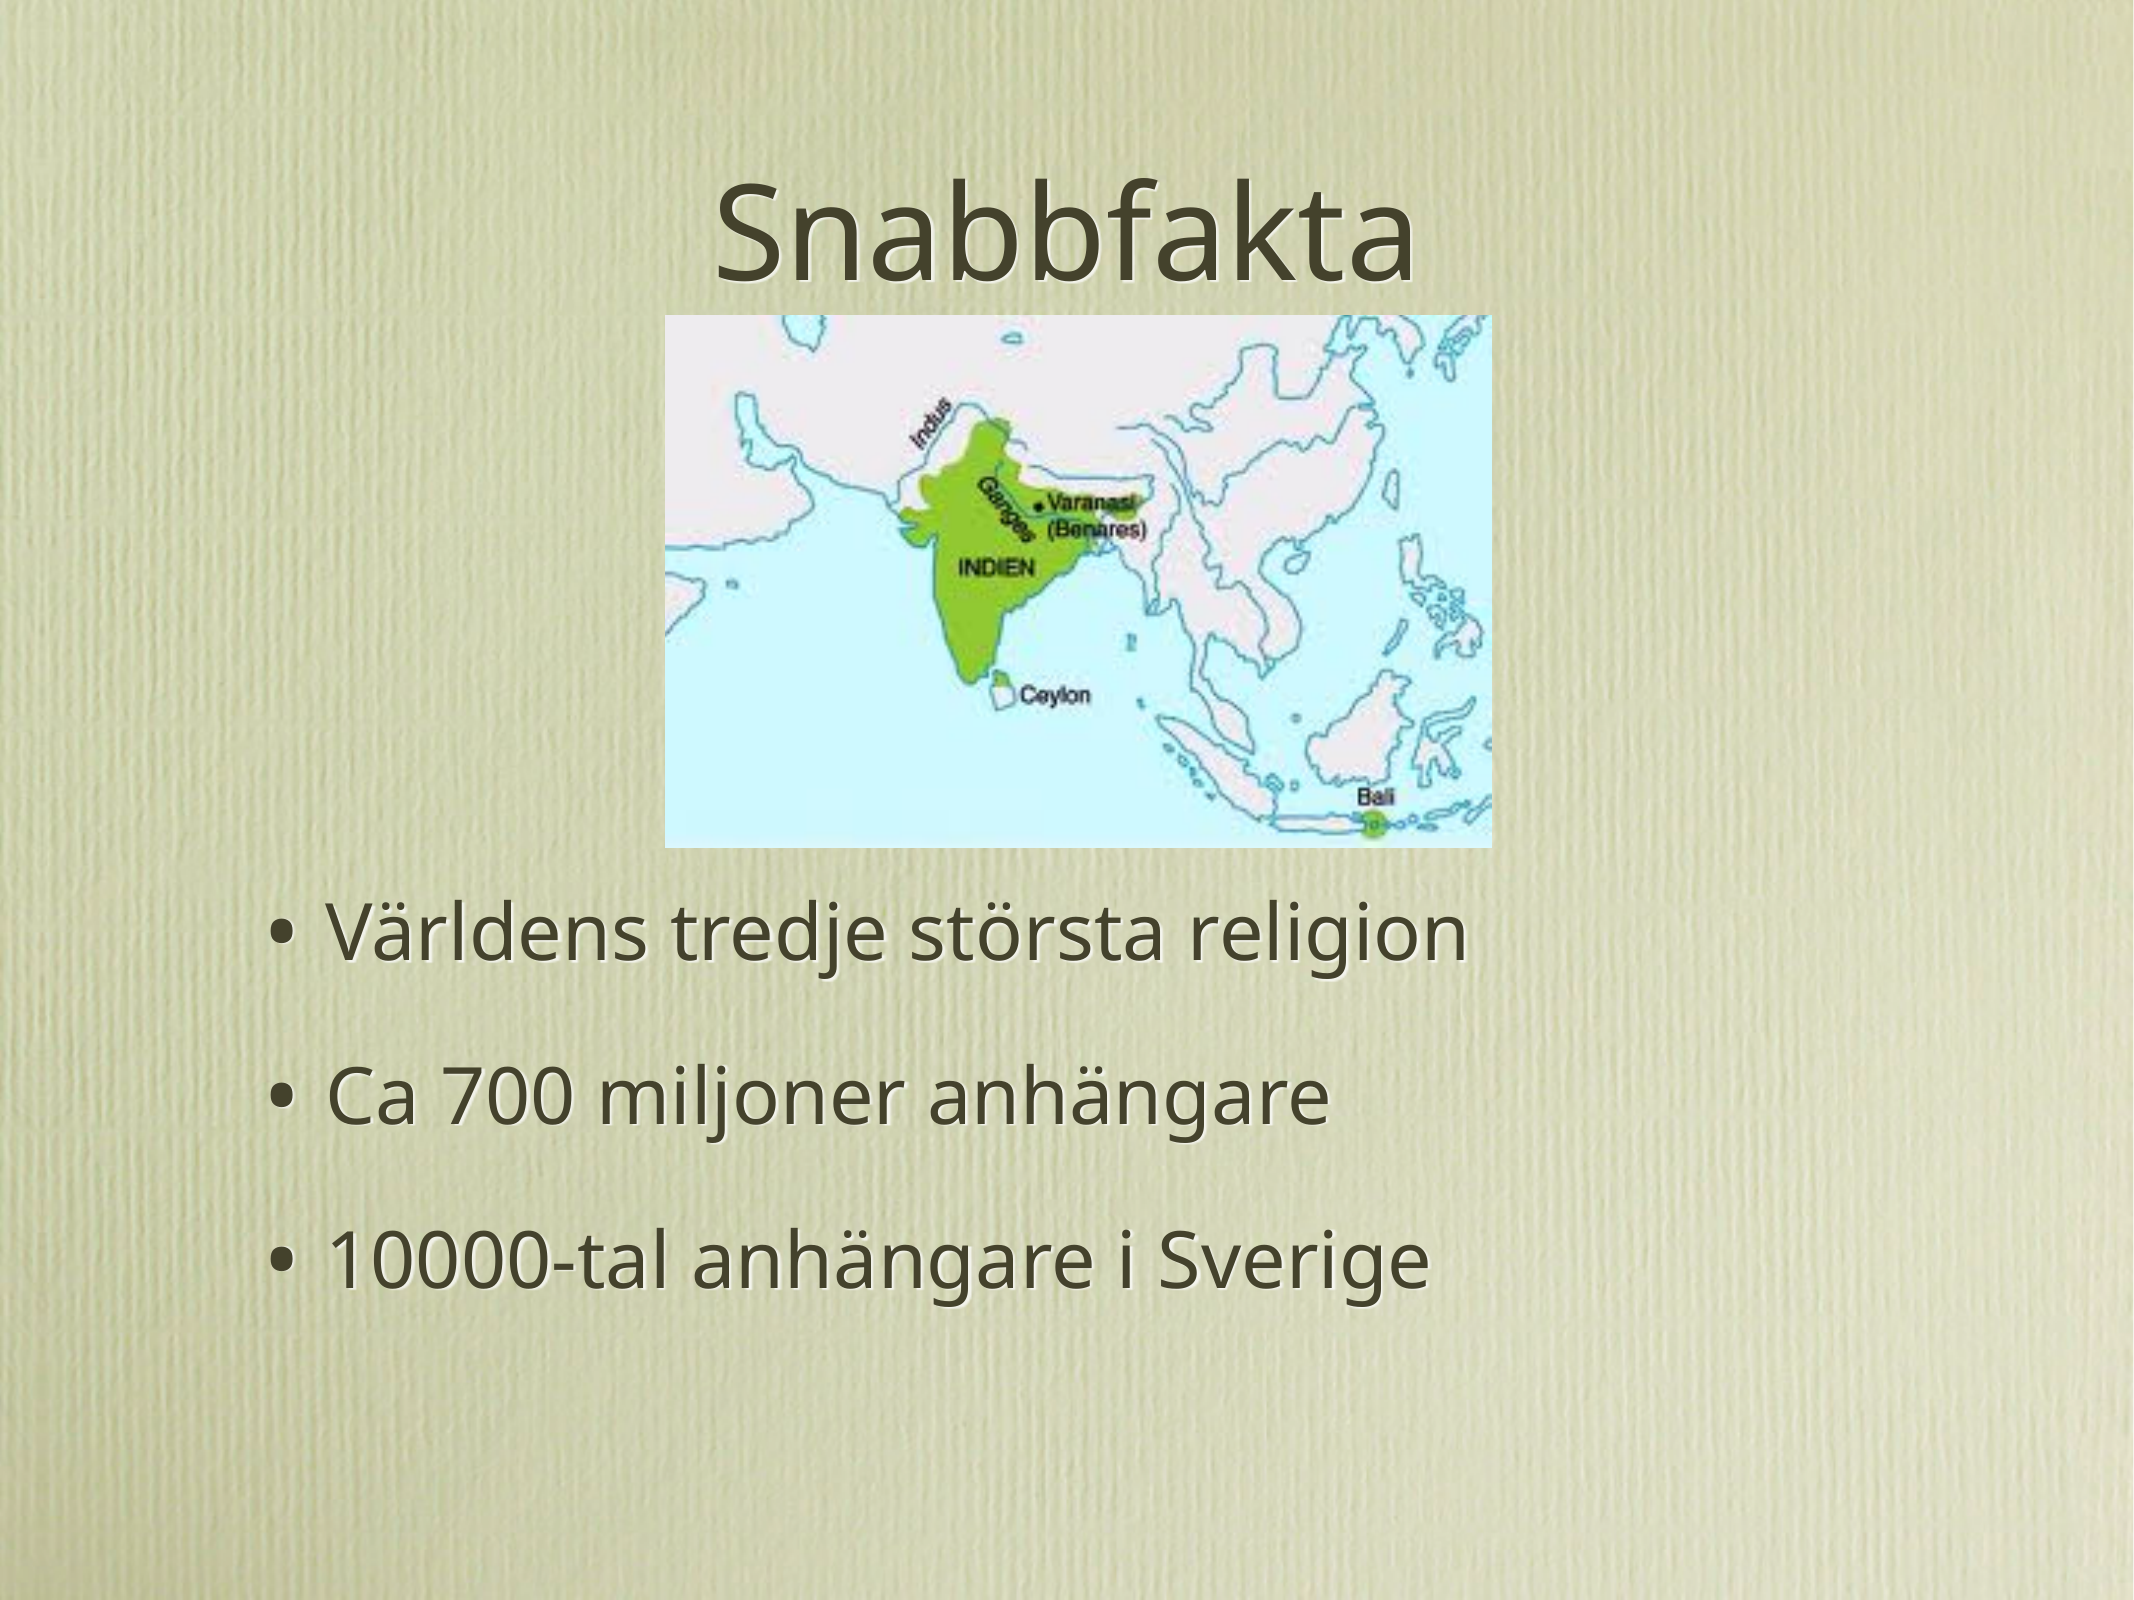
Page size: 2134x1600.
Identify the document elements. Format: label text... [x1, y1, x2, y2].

title Snabbfakta [207, 64, 1926, 391]
list Världens tredje största religion Ca 700 miljoner anhängare 10000-tal anhängare i Sverige [207, 407, 1926, 1451]
picture [0, 0, 2134, 1600]
